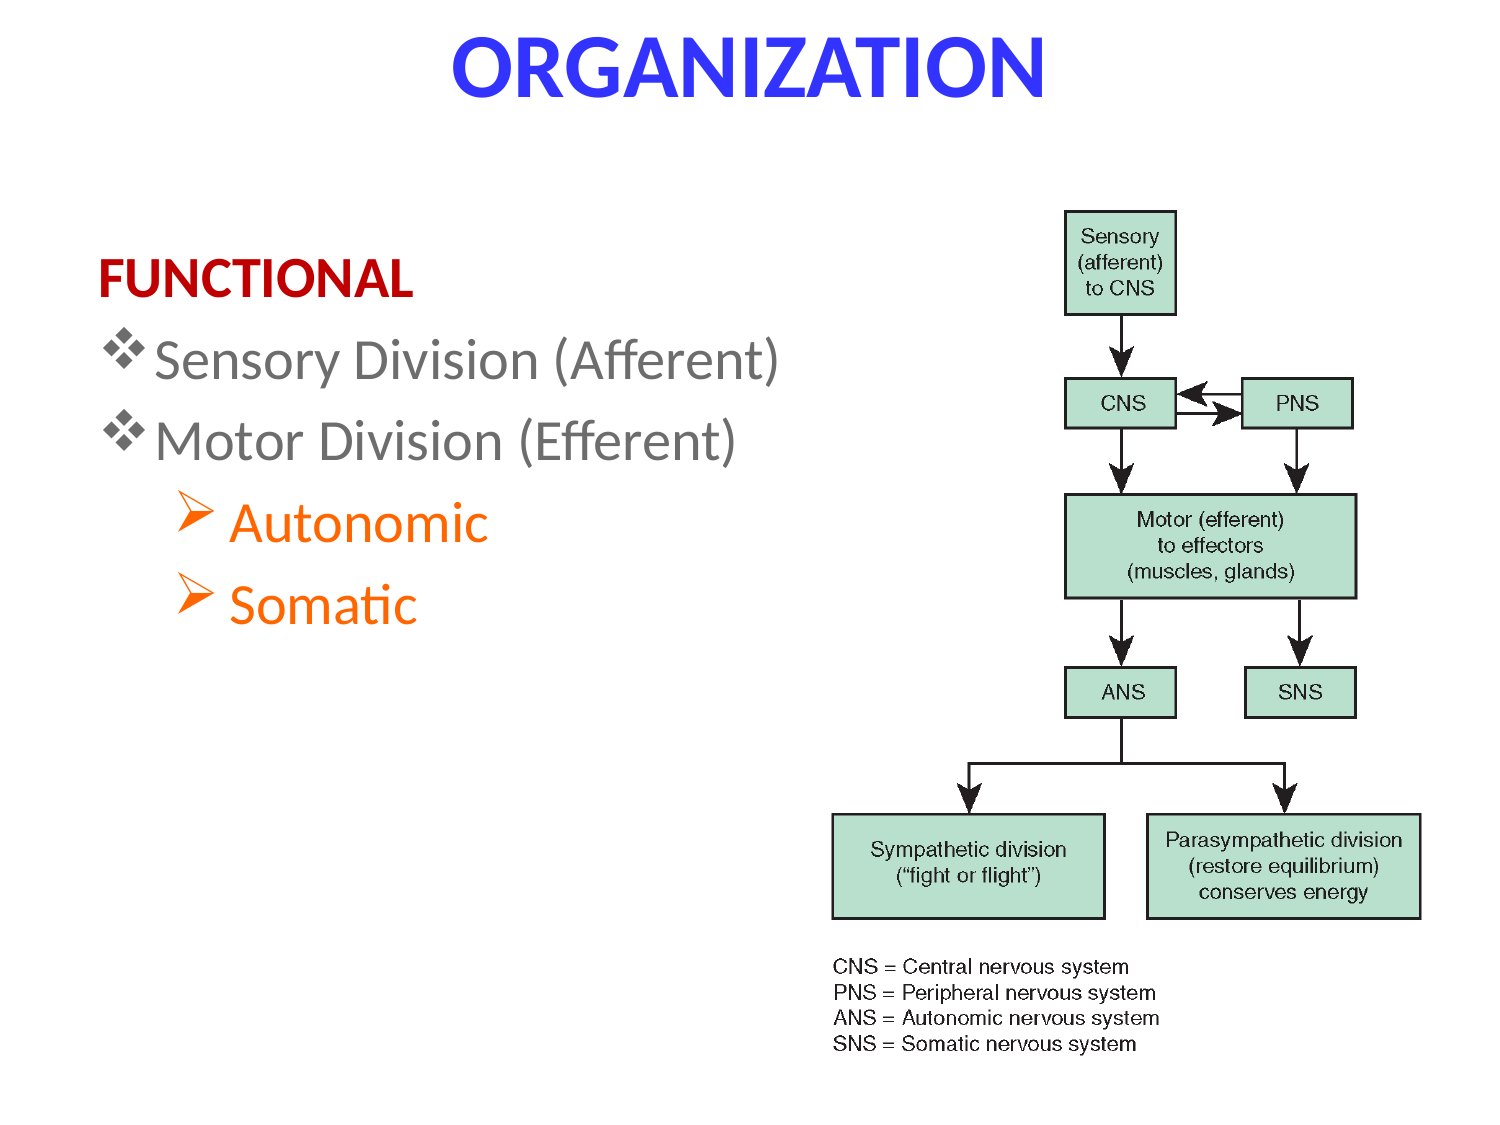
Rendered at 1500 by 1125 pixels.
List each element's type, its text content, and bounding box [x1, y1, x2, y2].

text_box FUNCTIONAL Sensory Division (Afferent) Motor Division (Efferent) Autonomic Somatic [83, 231, 790, 765]
title ORGANIZATION [0, 0, 1500, 122]
picture [795, 177, 1451, 1058]
